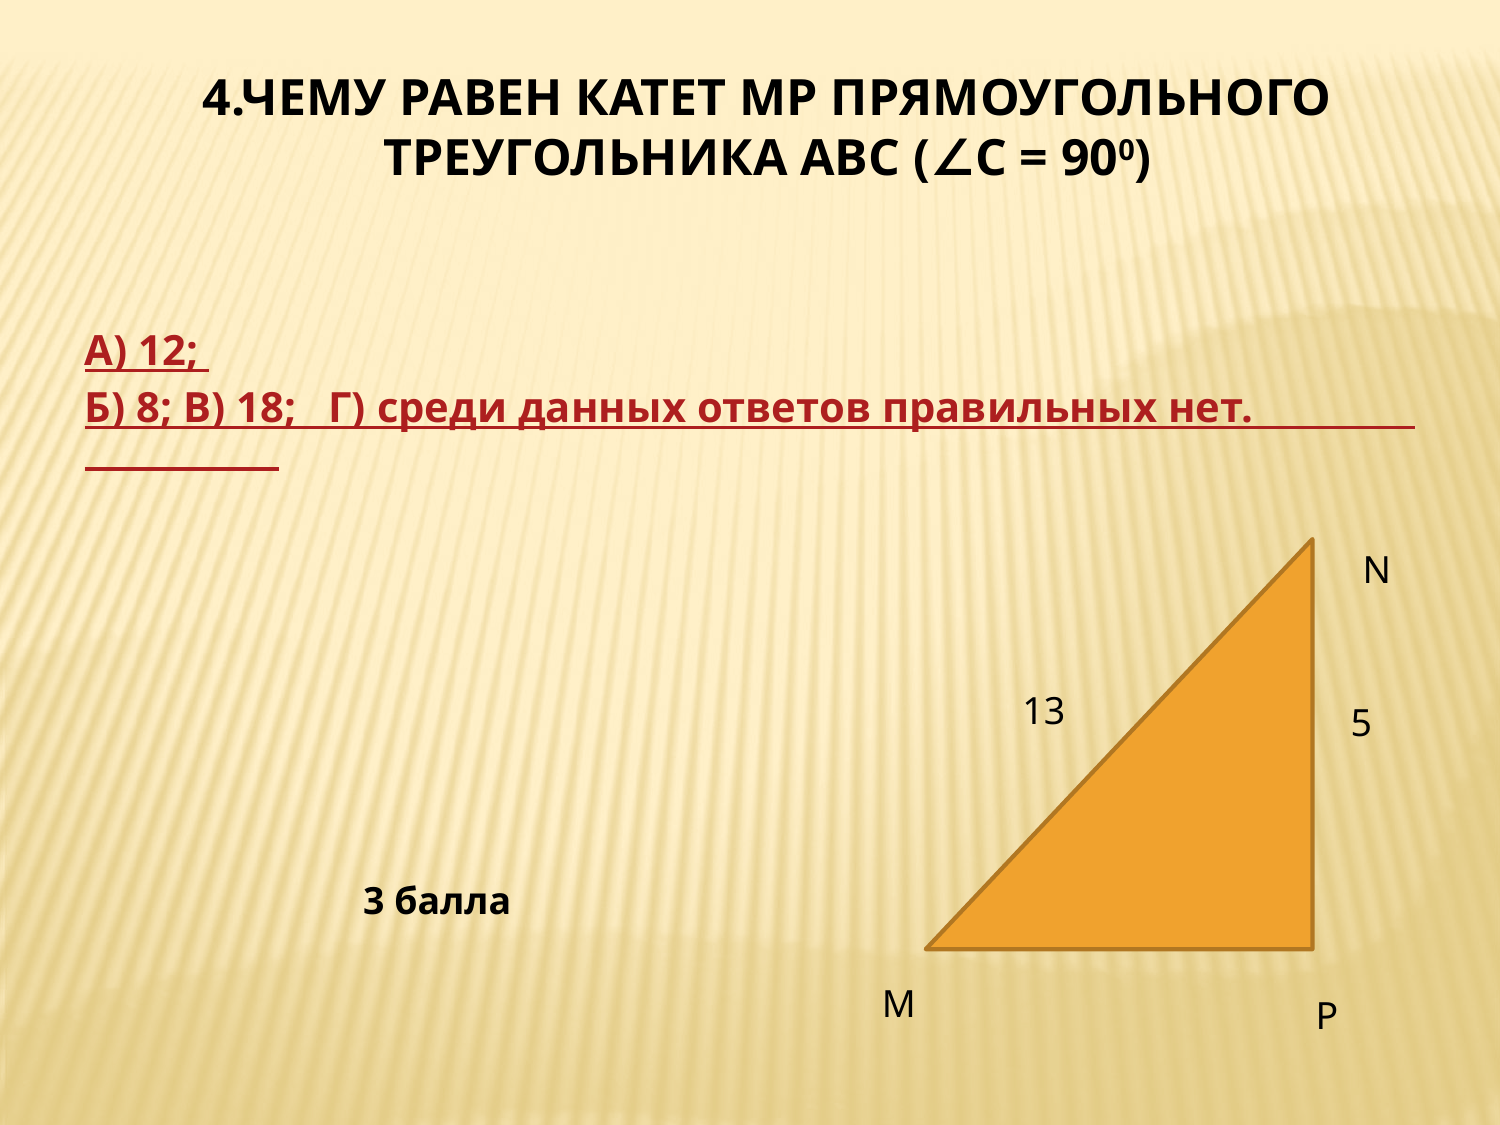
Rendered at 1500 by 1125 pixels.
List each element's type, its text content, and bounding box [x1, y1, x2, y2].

text_box 3 балла [348, 869, 560, 930]
text_box А) 12; Б) 8; В) 18; Г) среди данных ответов правильных нет. [70, 316, 1436, 446]
text_box N [1347, 538, 1383, 599]
text_box 4.ЧЕМУ РАВЕН КАТЕТ МР ПРЯМОУГОЛЬНОГО ТРЕУГОЛЬНИКА АВС (∠С = 900) [70, 58, 1465, 314]
text_box 13 [1007, 679, 1114, 740]
text_box P [1300, 984, 1383, 1045]
text_box 5 [1335, 691, 1372, 752]
text_box М [867, 972, 950, 1033]
text_box [923, 537, 1315, 952]
